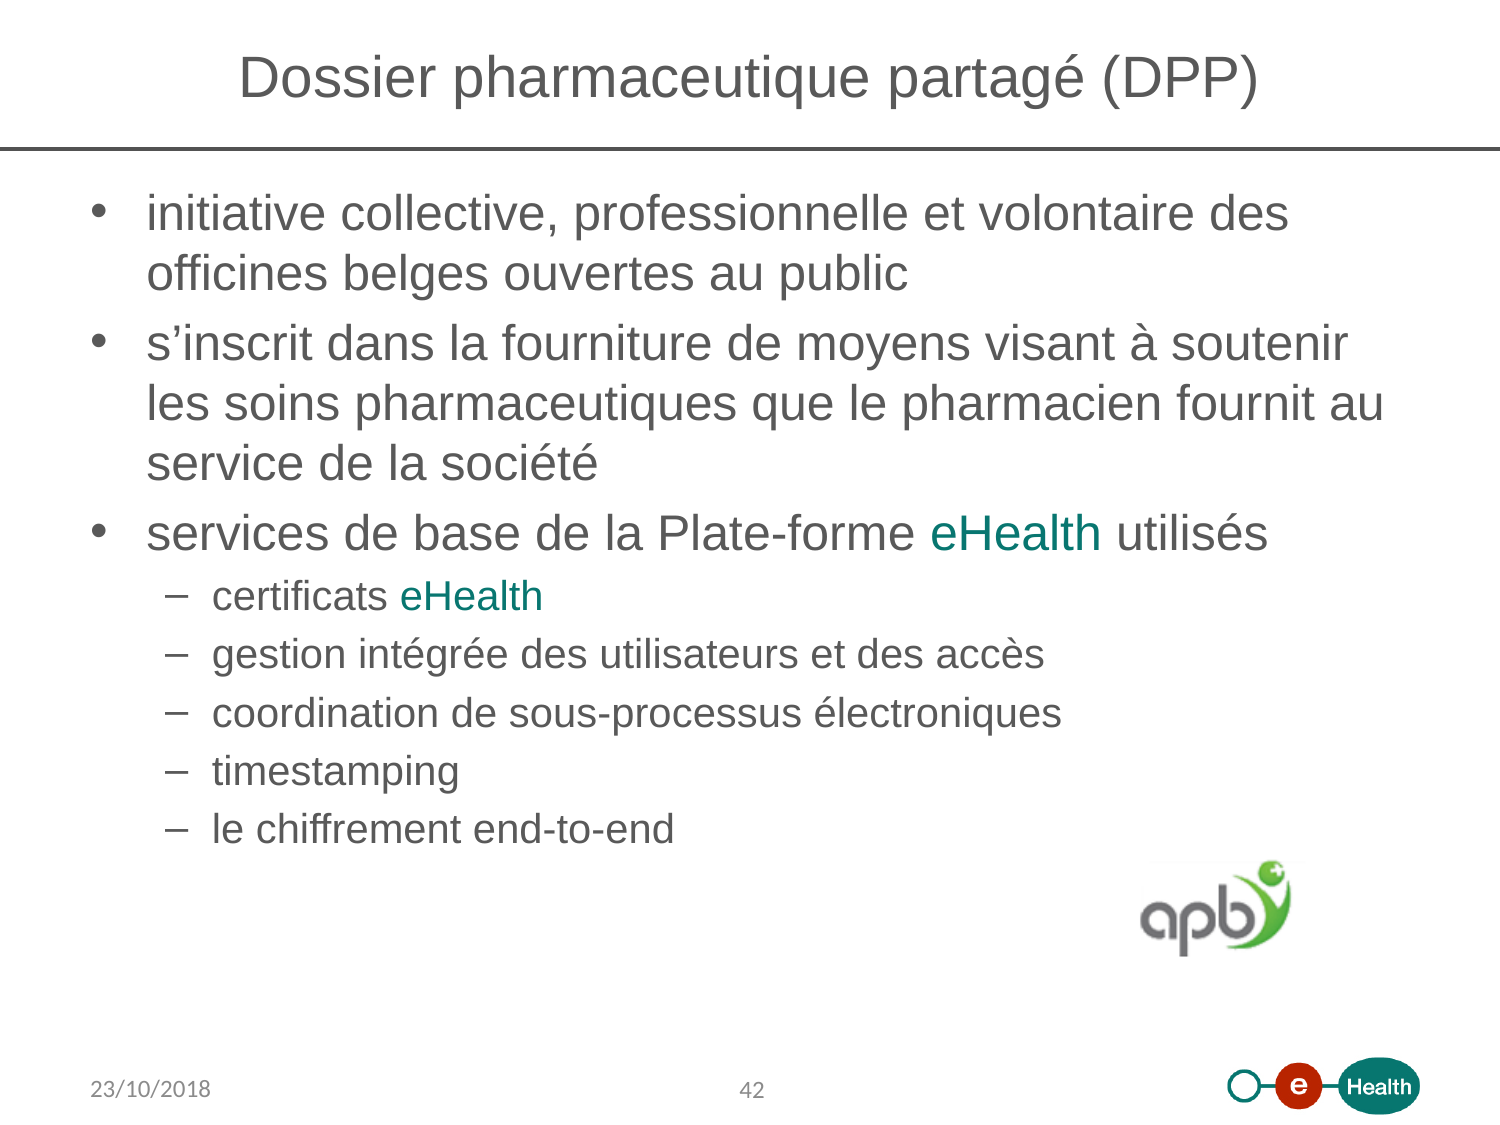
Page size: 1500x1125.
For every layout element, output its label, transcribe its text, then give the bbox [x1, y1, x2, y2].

title Dossier pharmaceutique partagé (DPP) [0, 0, 1500, 149]
picture [1198, 1046, 1441, 1118]
list initiative collective, professionnelle et volontaire des officines belges ouvertes au public s’inscrit dans la fourniture de moyens visant à soutenir les soins pharmaceutiques que le pharmacien fournit au service de la société services de base de la Plate-forme eHealth utilisés certificats eHealth gestion intégrée des utilisateurs et des accès coordination de sous-processus électroniques timestamping le chiffrement end-to-end [75, 172, 1425, 1041]
picture [1127, 857, 1310, 960]
slide_number 42 [577, 1058, 928, 1119]
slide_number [75, 1057, 425, 1118]
